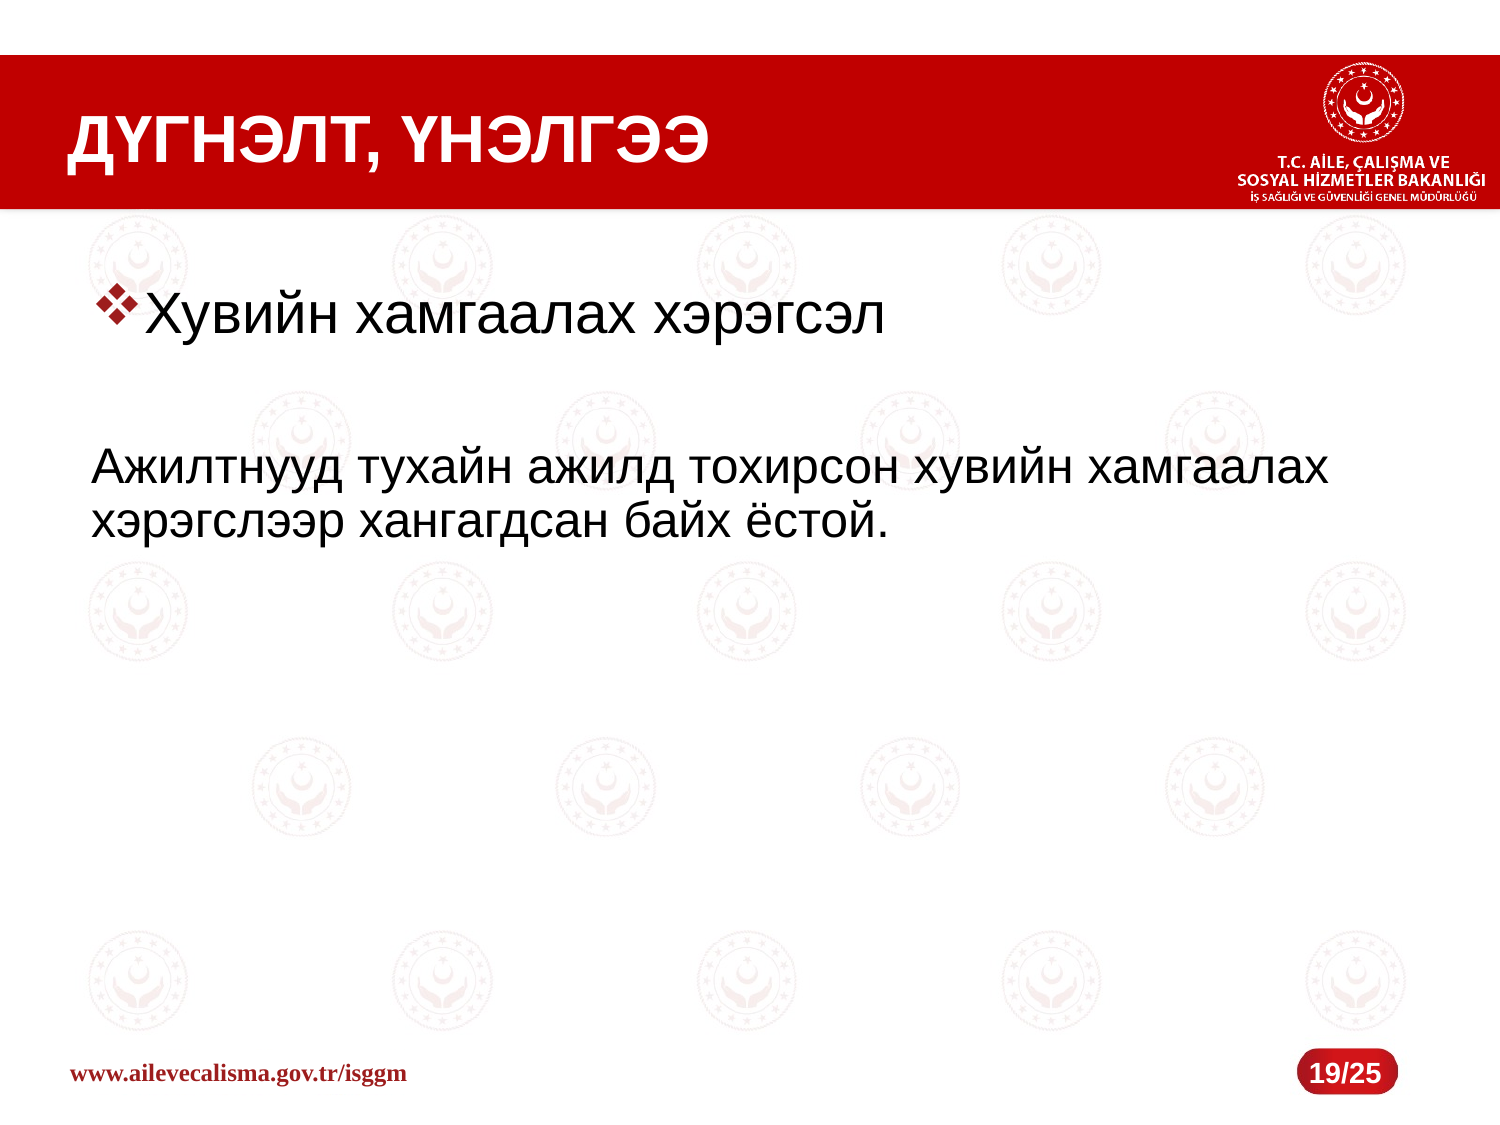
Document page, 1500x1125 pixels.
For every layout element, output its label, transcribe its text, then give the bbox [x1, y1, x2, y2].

list Хувийн хамгаалах хэрэгсэл Ажилтнууд тухайн ажилд тохирсон хувийн хамгаалах хэрэгслээр хангагдсан байх ёстой. [76, 275, 1370, 990]
picture [0, 210, 1500, 1125]
picture [0, 0, 1500, 55]
picture [1237, 62, 1485, 203]
slide_number 19/25 [1059, 1042, 1397, 1103]
title ДҮГНЭЛТ, ҮНЭЛГЭЭ [52, 39, 1185, 243]
